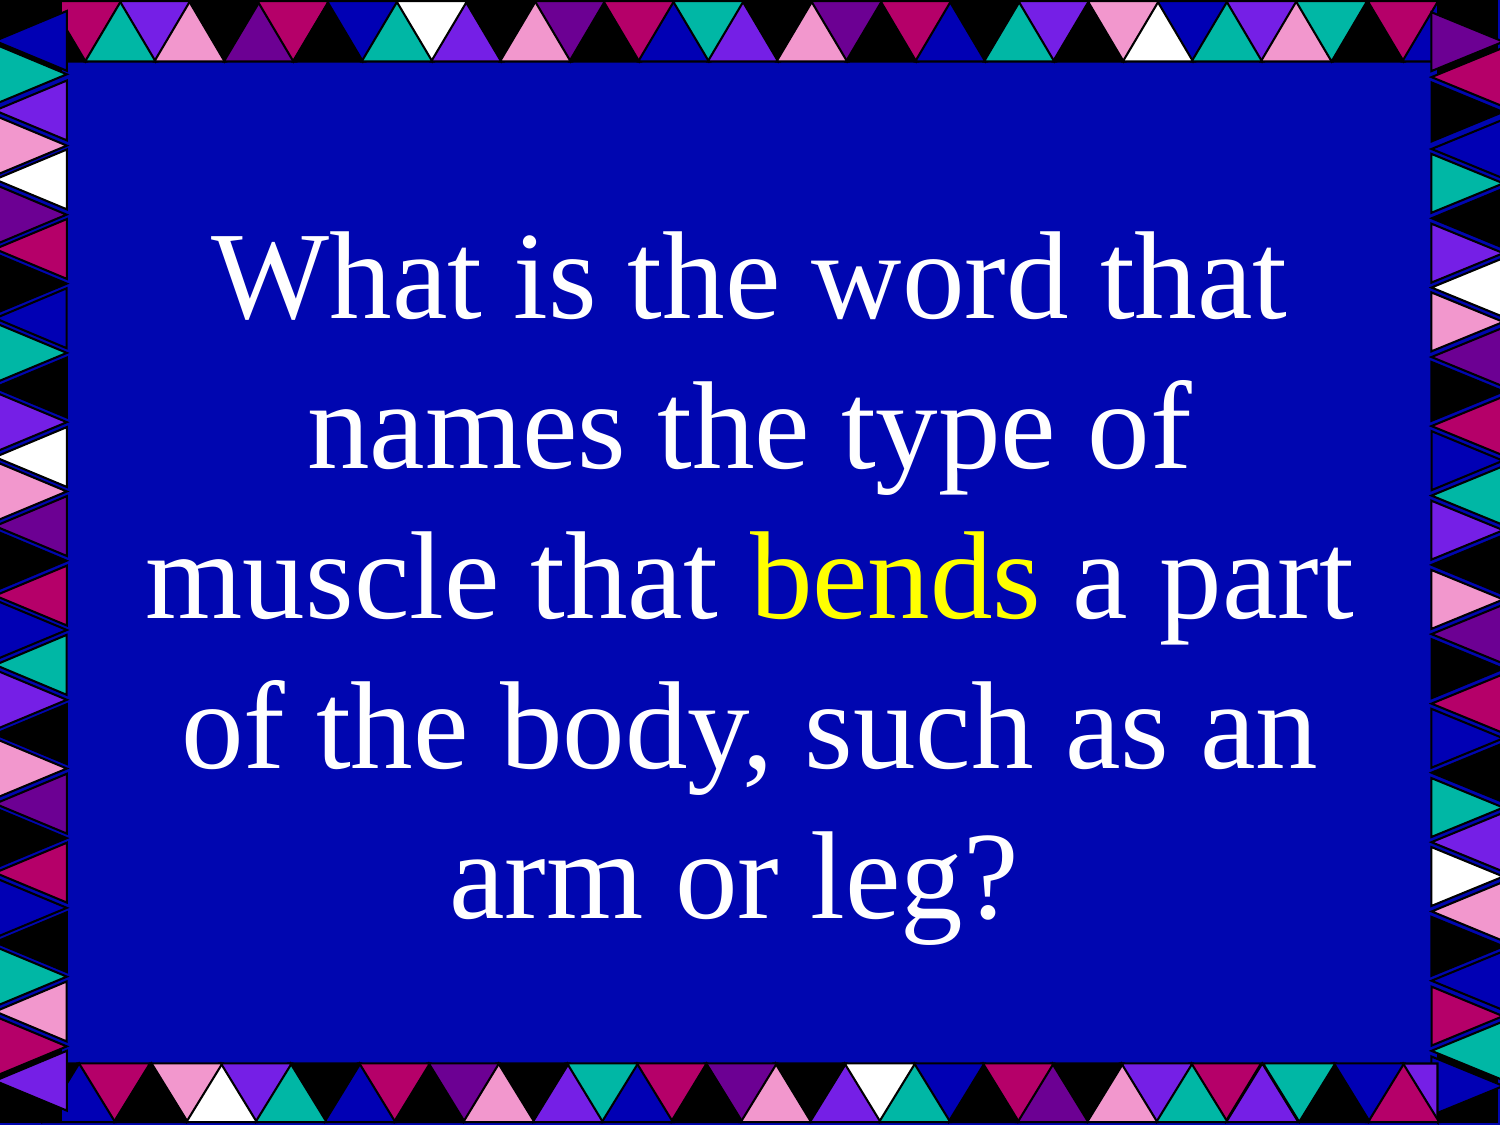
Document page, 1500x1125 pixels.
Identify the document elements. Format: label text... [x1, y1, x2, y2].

title What is the word that names the type of muscle that bends a part of the body, such as an arm or leg? [112, 99, 1388, 1038]
